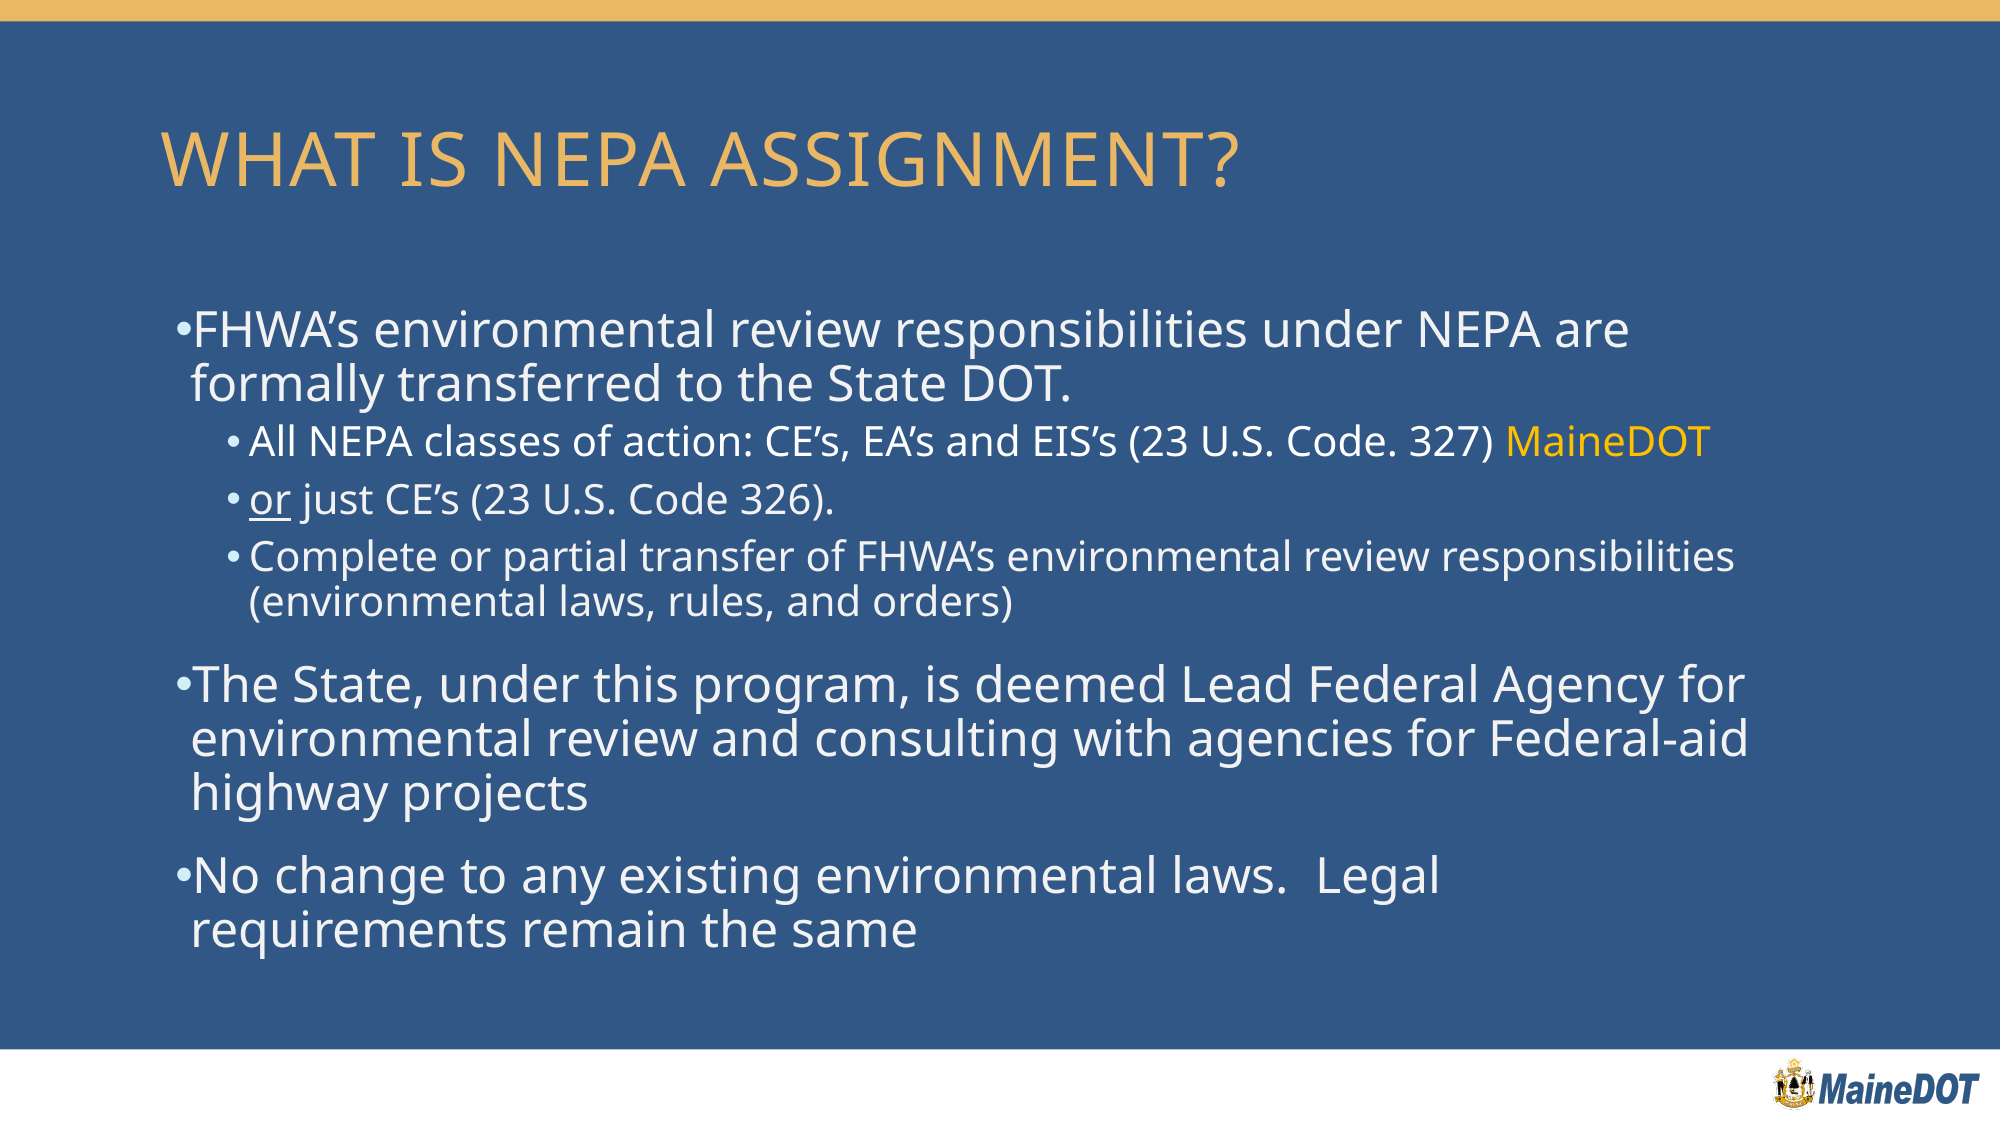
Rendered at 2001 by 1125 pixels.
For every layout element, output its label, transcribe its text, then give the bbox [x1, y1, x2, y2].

picture [1768, 1051, 1984, 1112]
list FHWA’s environmental review responsibilities under NEPA are formally transferred to the State DOT. All NEPA classes of action: CE’s, EA’s and EIS’s (23 U.S. Code. 327) MaineDOT or just CE’s (23 U.S. Code 326). Complete or partial transfer of FHWA’s environmental review responsibilities (environmental laws, rules, and orders) The State, under this program, is deemed Lead Federal Agency for environmental review and consulting with agencies for Federal-aid highway projects No change to any existing environmental laws. Legal requirements remain the same [168, 296, 1763, 1035]
title What is NEPA Assignment? [145, 45, 1831, 285]
